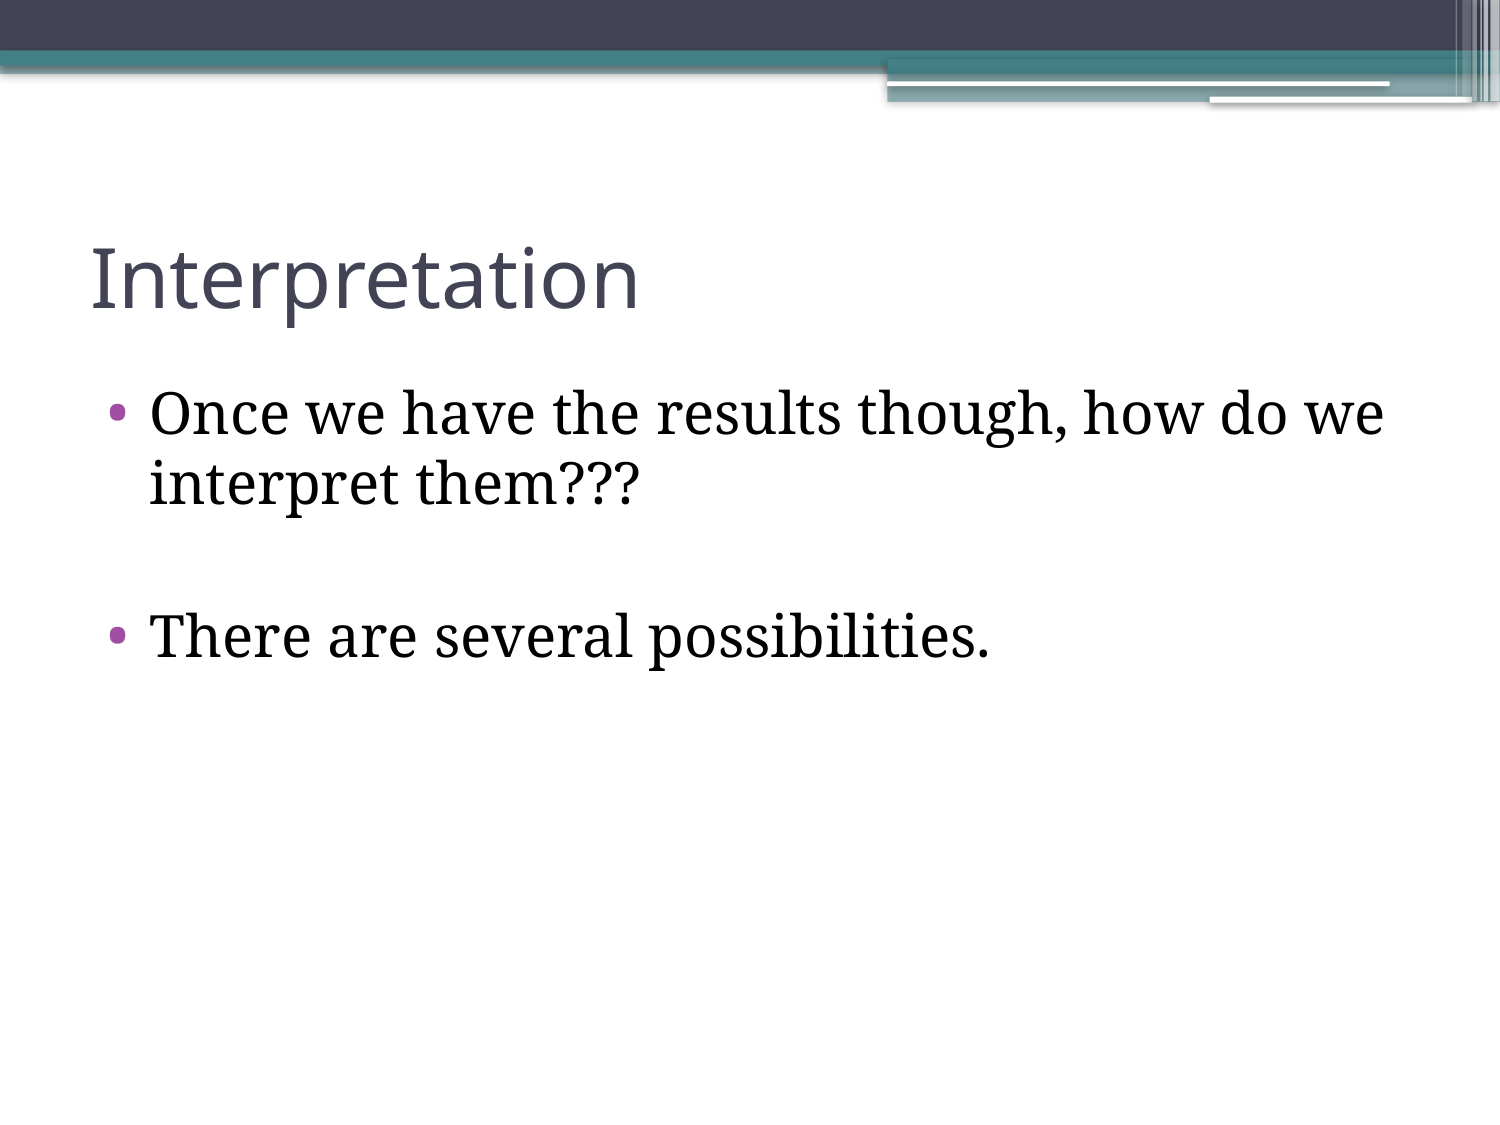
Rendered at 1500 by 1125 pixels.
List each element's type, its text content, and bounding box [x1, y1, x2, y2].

list Once we have the results though, how do we interpret them??? There are several possibilities. [75, 369, 1425, 1079]
title Interpretation [75, 187, 1425, 363]
